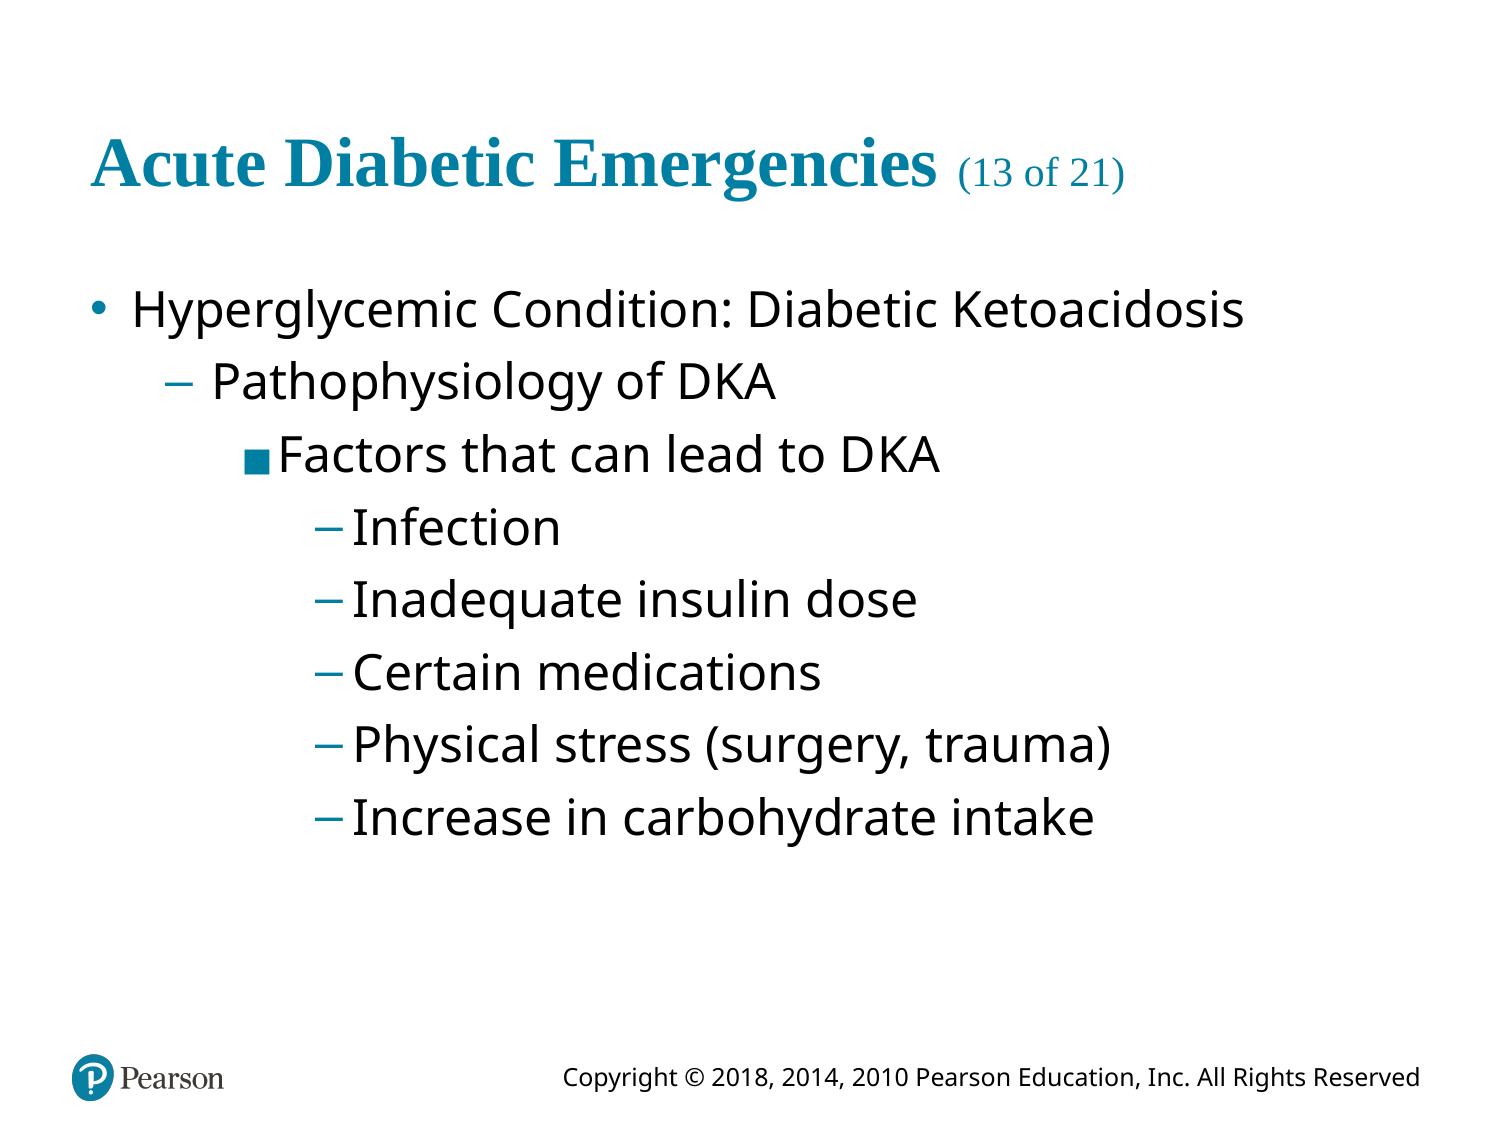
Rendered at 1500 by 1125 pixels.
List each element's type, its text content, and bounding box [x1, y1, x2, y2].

picture [80, 1063, 106, 1088]
picture [72, 1054, 88, 1070]
picture [98, 1054, 224, 1101]
title Acute Diabetic Emergencies (13 of 21) [75, 35, 1425, 216]
list Hyperglycemic Condition: Diabetic Ketoacidosis Pathophysiology of D K A Factors that can lead to D K A Infection Inadequate insulin dose Certain medications Physical stress (surgery, trauma) Increase in carbohydrate intake [75, 262, 1425, 866]
picture [72, 1087, 83, 1101]
